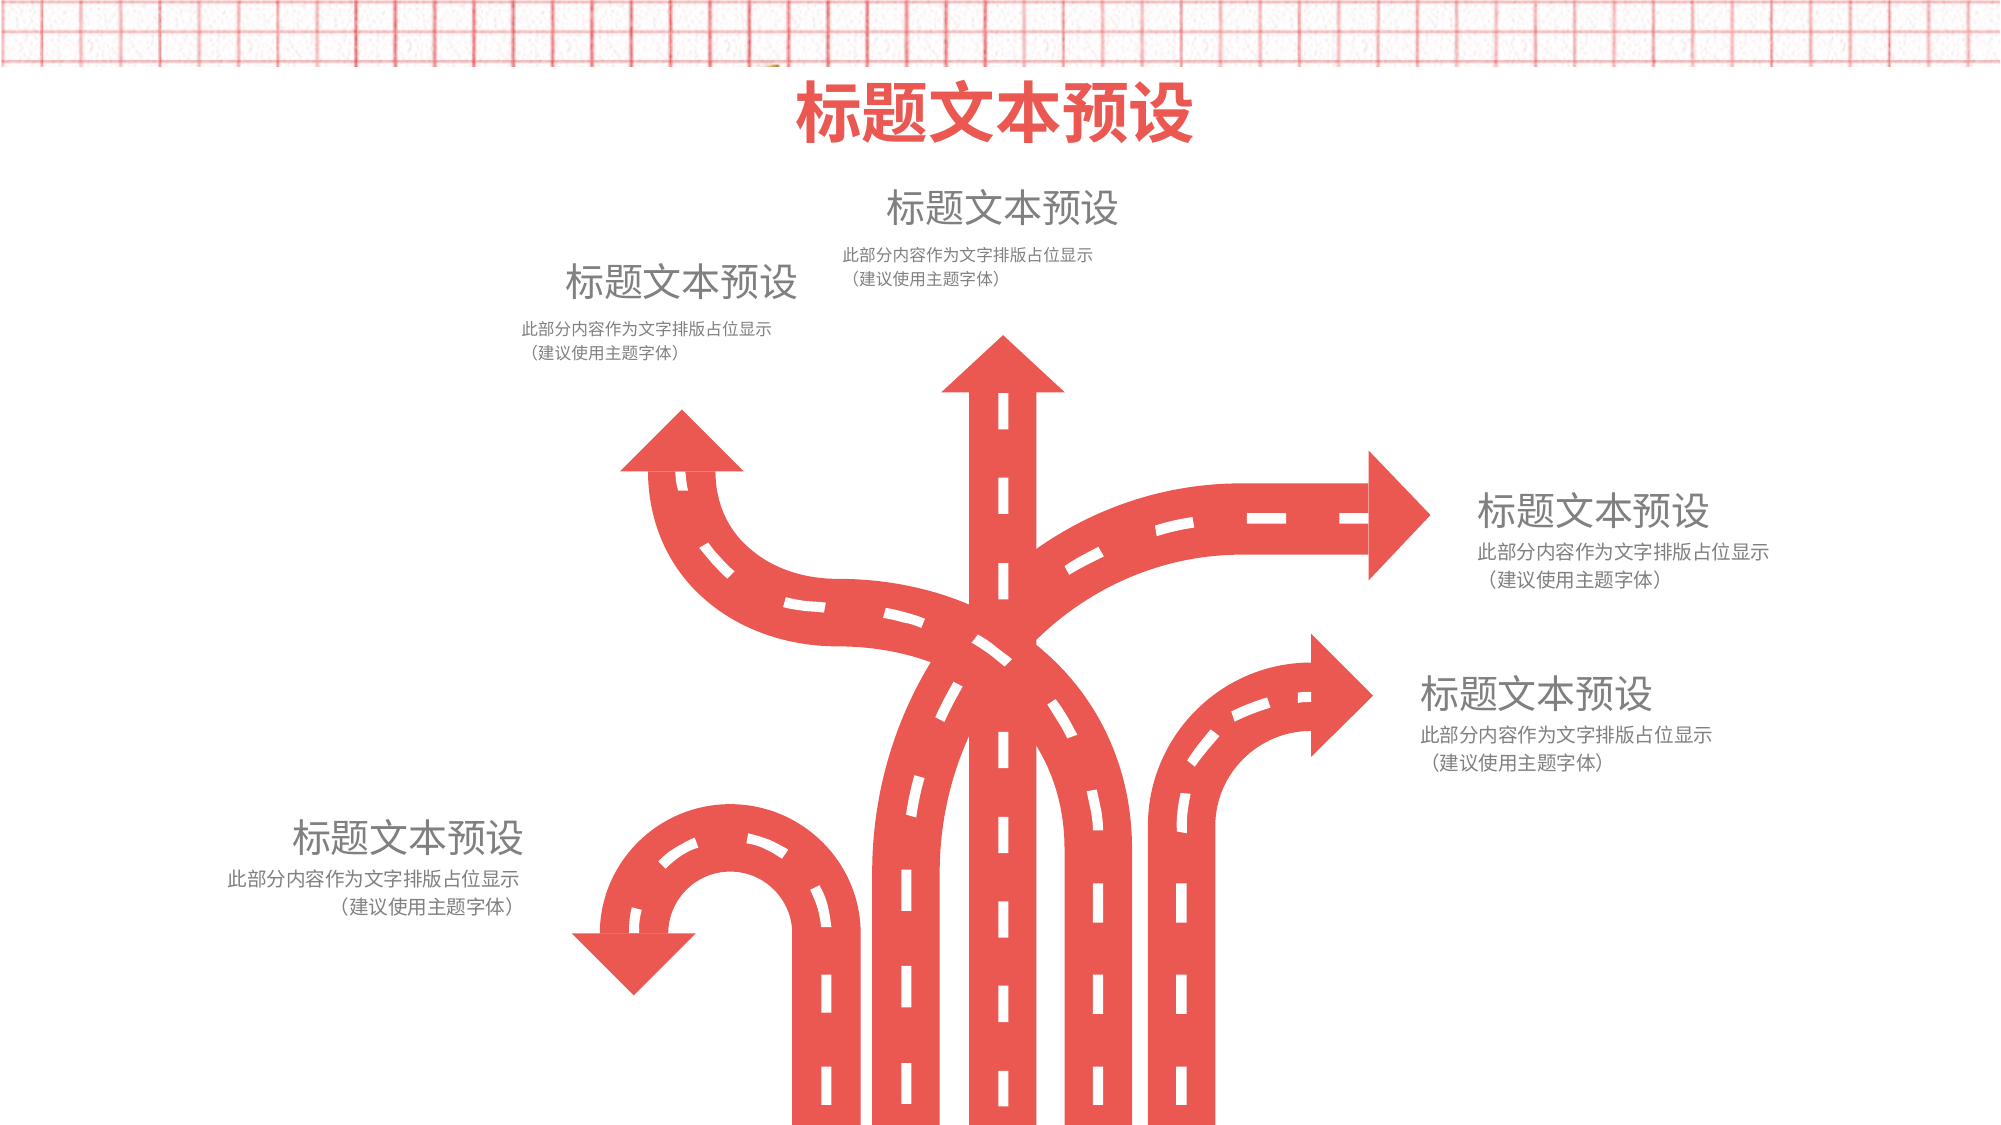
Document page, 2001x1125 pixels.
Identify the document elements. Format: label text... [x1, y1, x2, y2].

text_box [571, 804, 619, 1125]
text_box 标题文本预设 [780, 62, 1211, 158]
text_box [501, 244, 862, 410]
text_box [822, 170, 1184, 336]
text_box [117, 811, 572, 954]
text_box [619, 409, 1133, 1125]
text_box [1133, 450, 1431, 1125]
picture [3, 1, 1999, 67]
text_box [1430, 484, 1883, 627]
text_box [941, 336, 1065, 409]
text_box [1374, 667, 1846, 810]
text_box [1147, 633, 1374, 1125]
